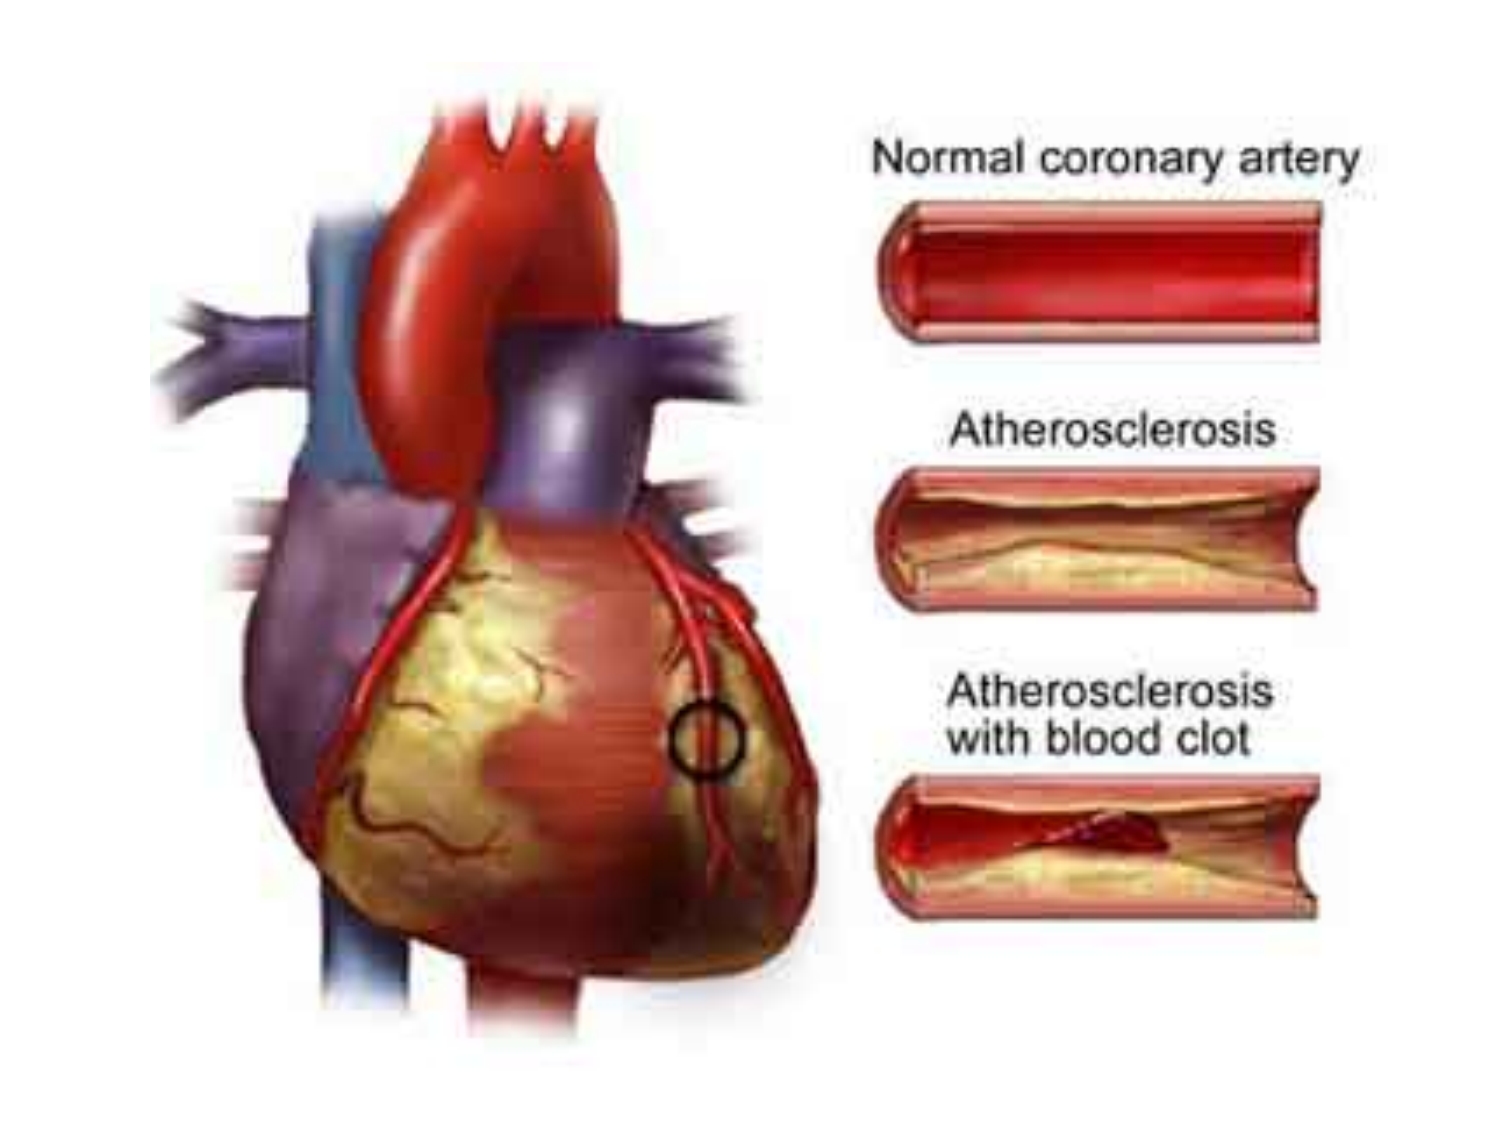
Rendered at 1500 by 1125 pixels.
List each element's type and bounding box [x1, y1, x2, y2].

list [149, 62, 1388, 1081]
